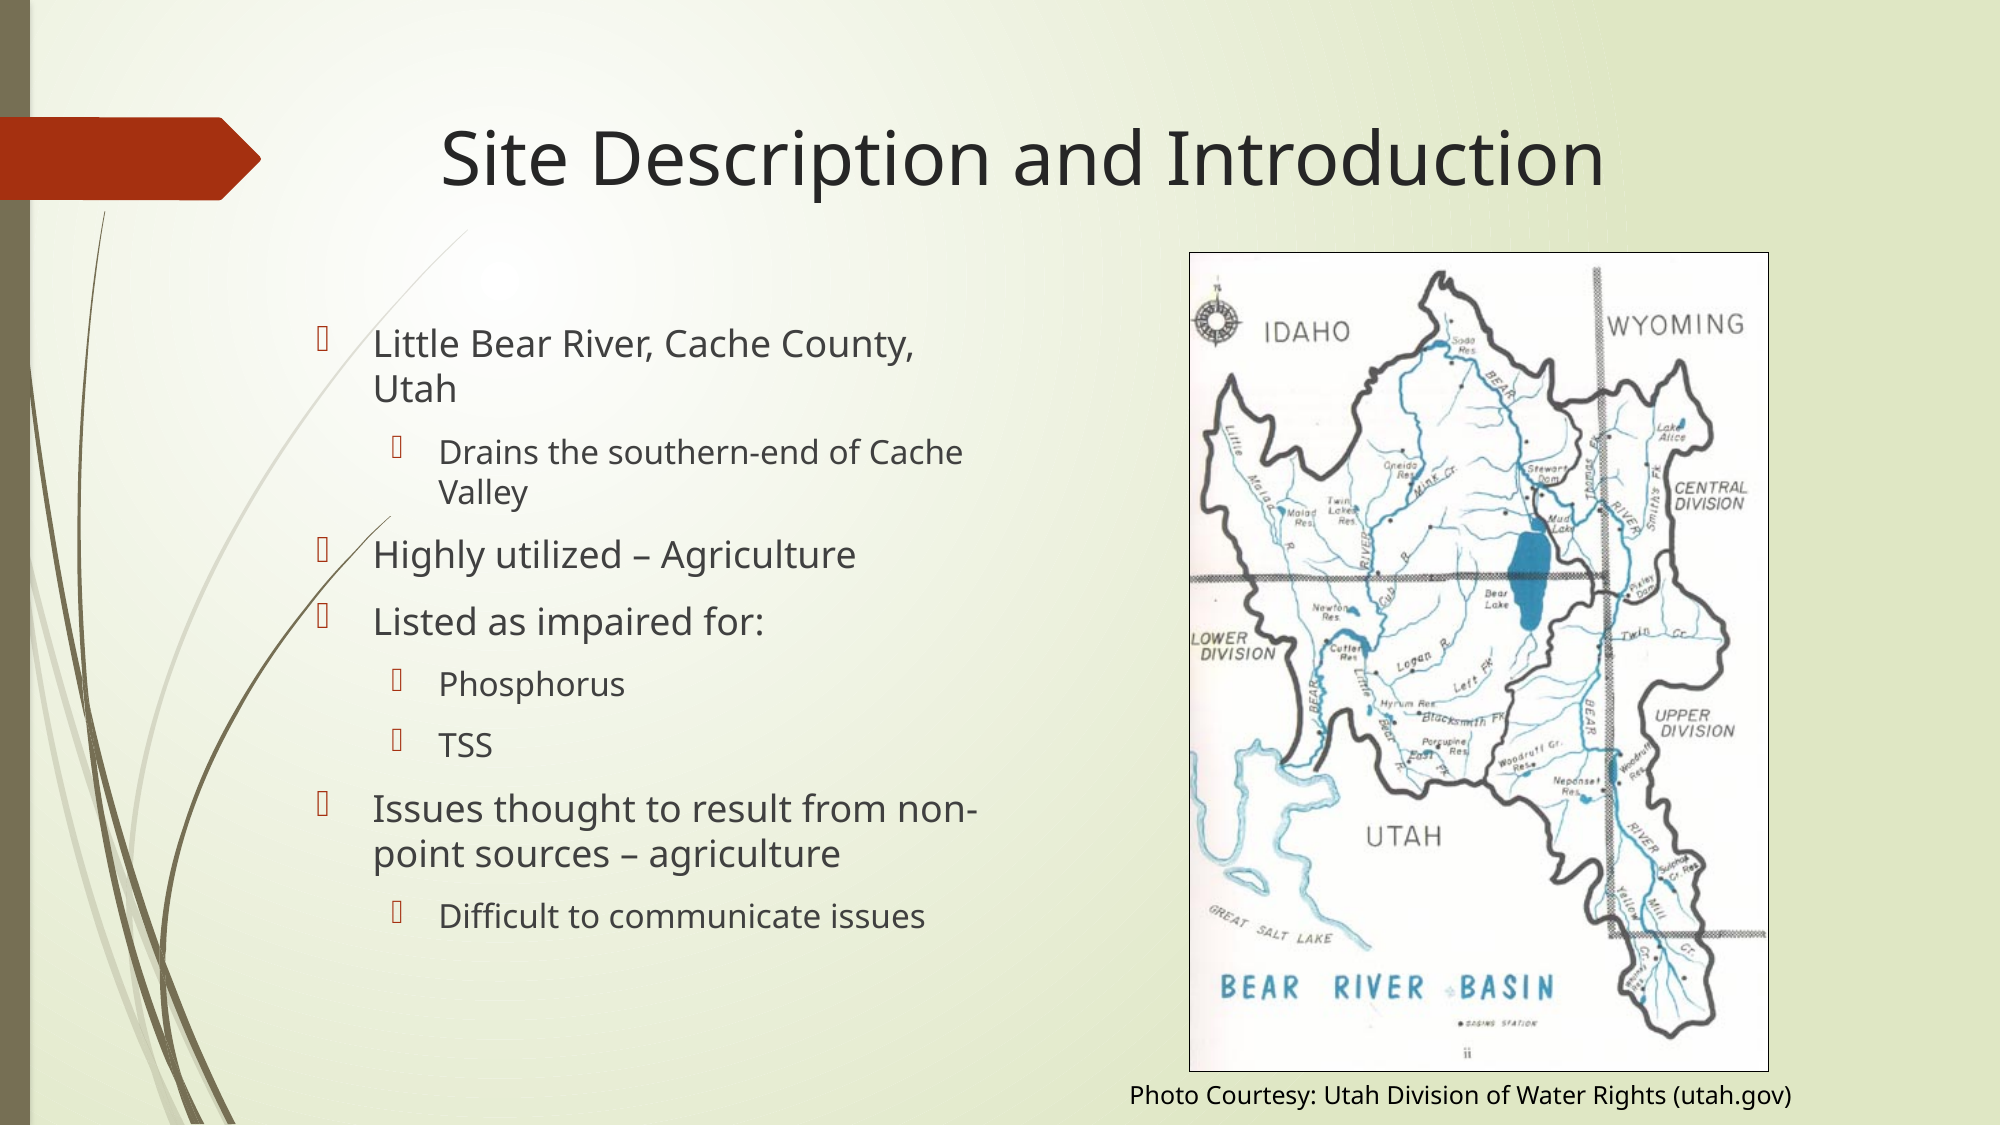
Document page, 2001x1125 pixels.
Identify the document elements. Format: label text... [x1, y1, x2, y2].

picture [1189, 252, 1769, 1072]
title Site Description and Introduction [425, 102, 1888, 313]
list Little Bear River, Cache County, Utah Drains the southern-end of Cache Valley Highly utilized – Agriculture Listed as impaired for: Phosphorus TSS Issues thought to result from non-point sources – agriculture Difficult to communicate issues [301, 312, 1003, 975]
text_box Photo Courtesy: Utah Division of Water Rights (utah.gov) [1114, 1071, 1843, 1117]
